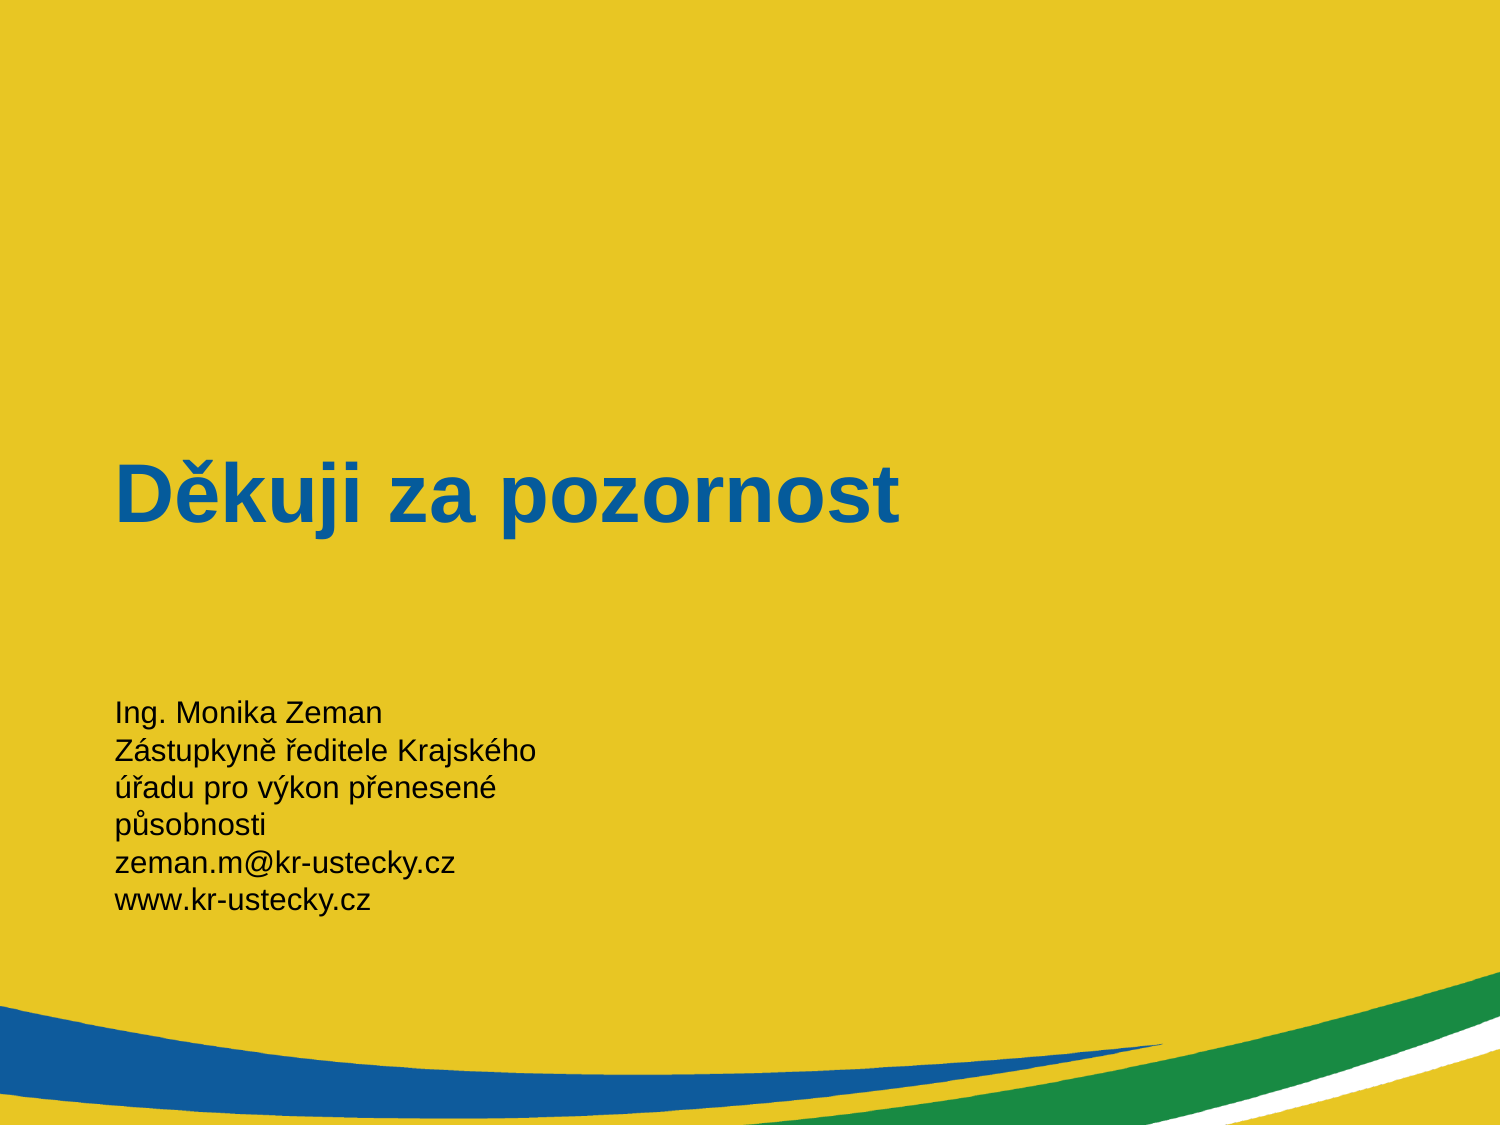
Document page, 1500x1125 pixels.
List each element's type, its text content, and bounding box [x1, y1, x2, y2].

title Děkuji za pozornost [114, 368, 1390, 610]
picture [0, 0, 1500, 1125]
text_box Ing. Monika Zeman Zástupkyně ředitele Krajského úřadu pro výkon přenesené působnosti zeman.m@kr-ustecky.cz www.kr-ustecky.cz [114, 692, 576, 859]
